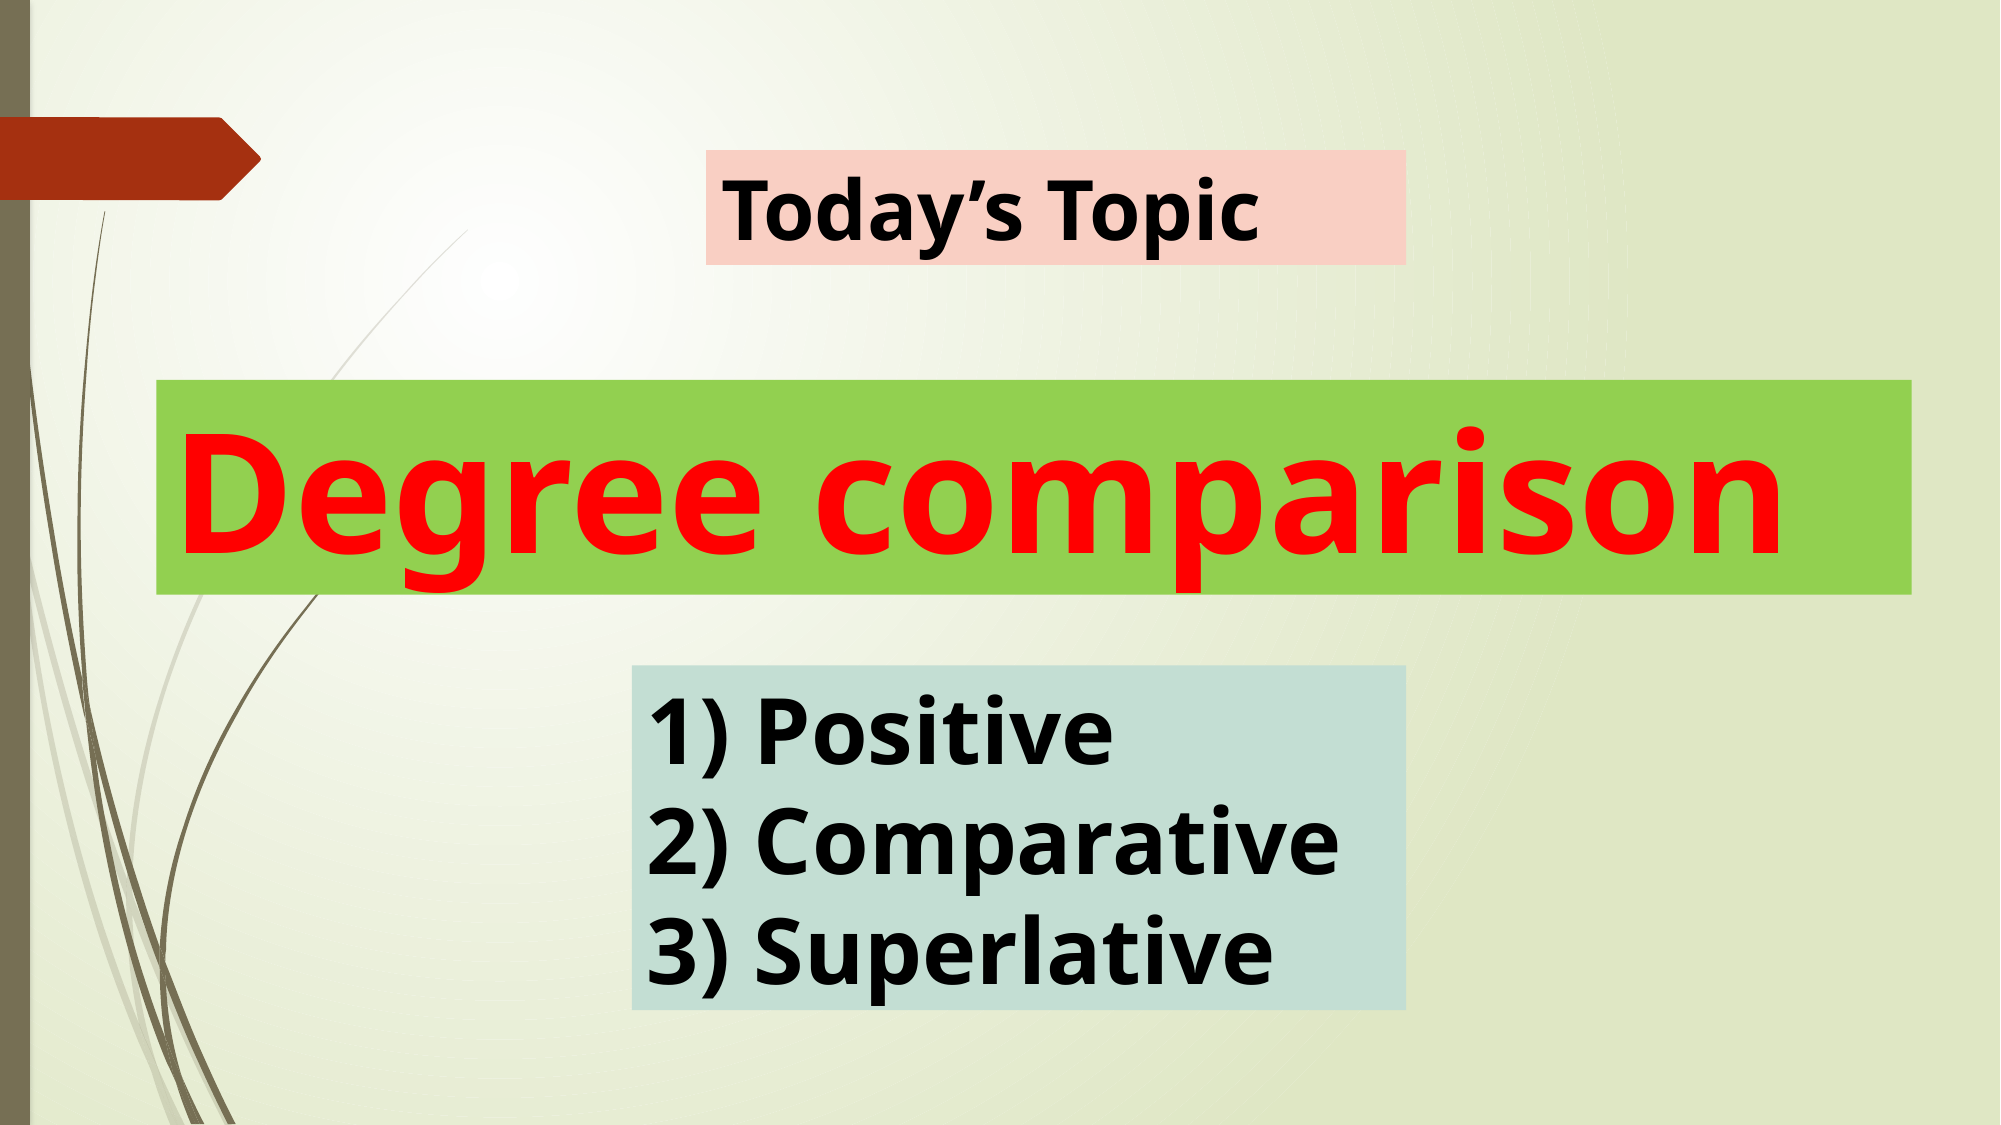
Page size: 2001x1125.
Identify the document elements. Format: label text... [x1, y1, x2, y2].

text_box Today’s Topic [706, 150, 1407, 265]
text_box 1) Positive 2) Comparative 3) Superlative [631, 665, 1407, 1011]
text_box Degree comparison [156, 379, 1912, 595]
